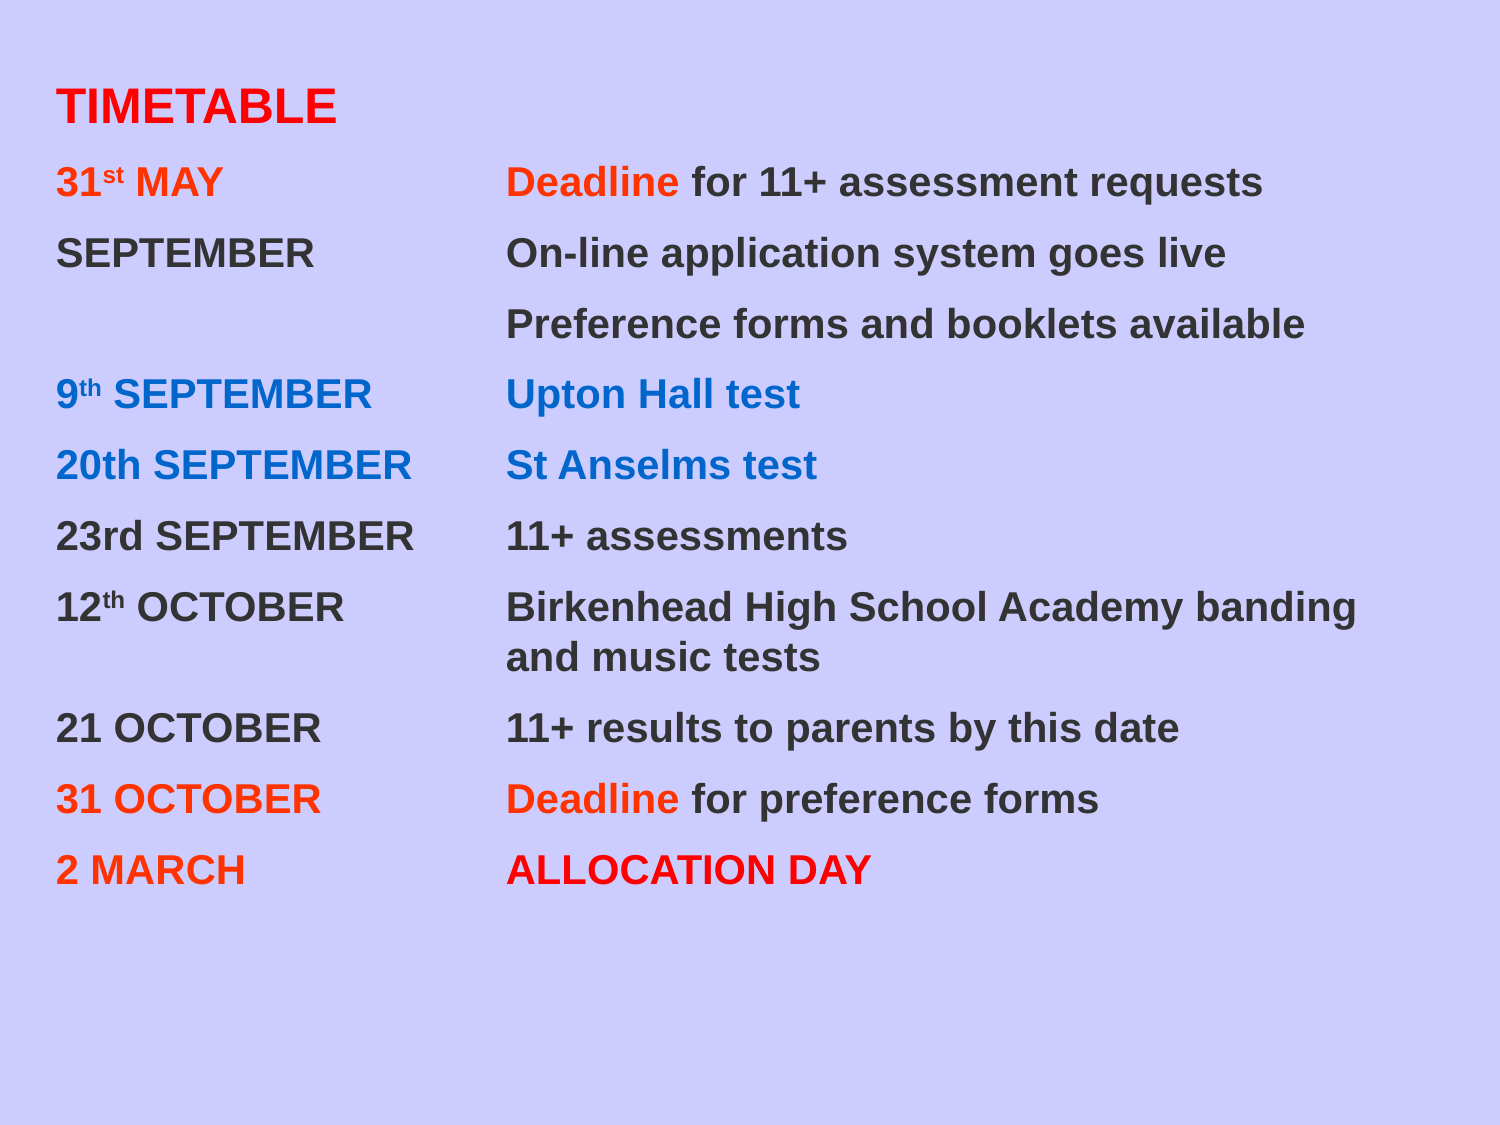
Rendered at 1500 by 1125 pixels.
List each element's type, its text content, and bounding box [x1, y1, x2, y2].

text_box TIMETABLE 31st MAY Deadline for 11+ assessment requests SEPTEMBER On-line application system goes live Preference forms and booklets available 9th SEPTEMBER Upton Hall test 20th SEPTEMBER St Anselms test 23rd SEPTEMBER 11+ assessments 12th OCTOBER Birkenhead High School Academy banding and music tests 21 OCTOBER 11+ results to parents by this date 31 OCTOBER Deadline for preference forms 2 MARCH ALLOCATION DAY [41, 66, 1417, 900]
